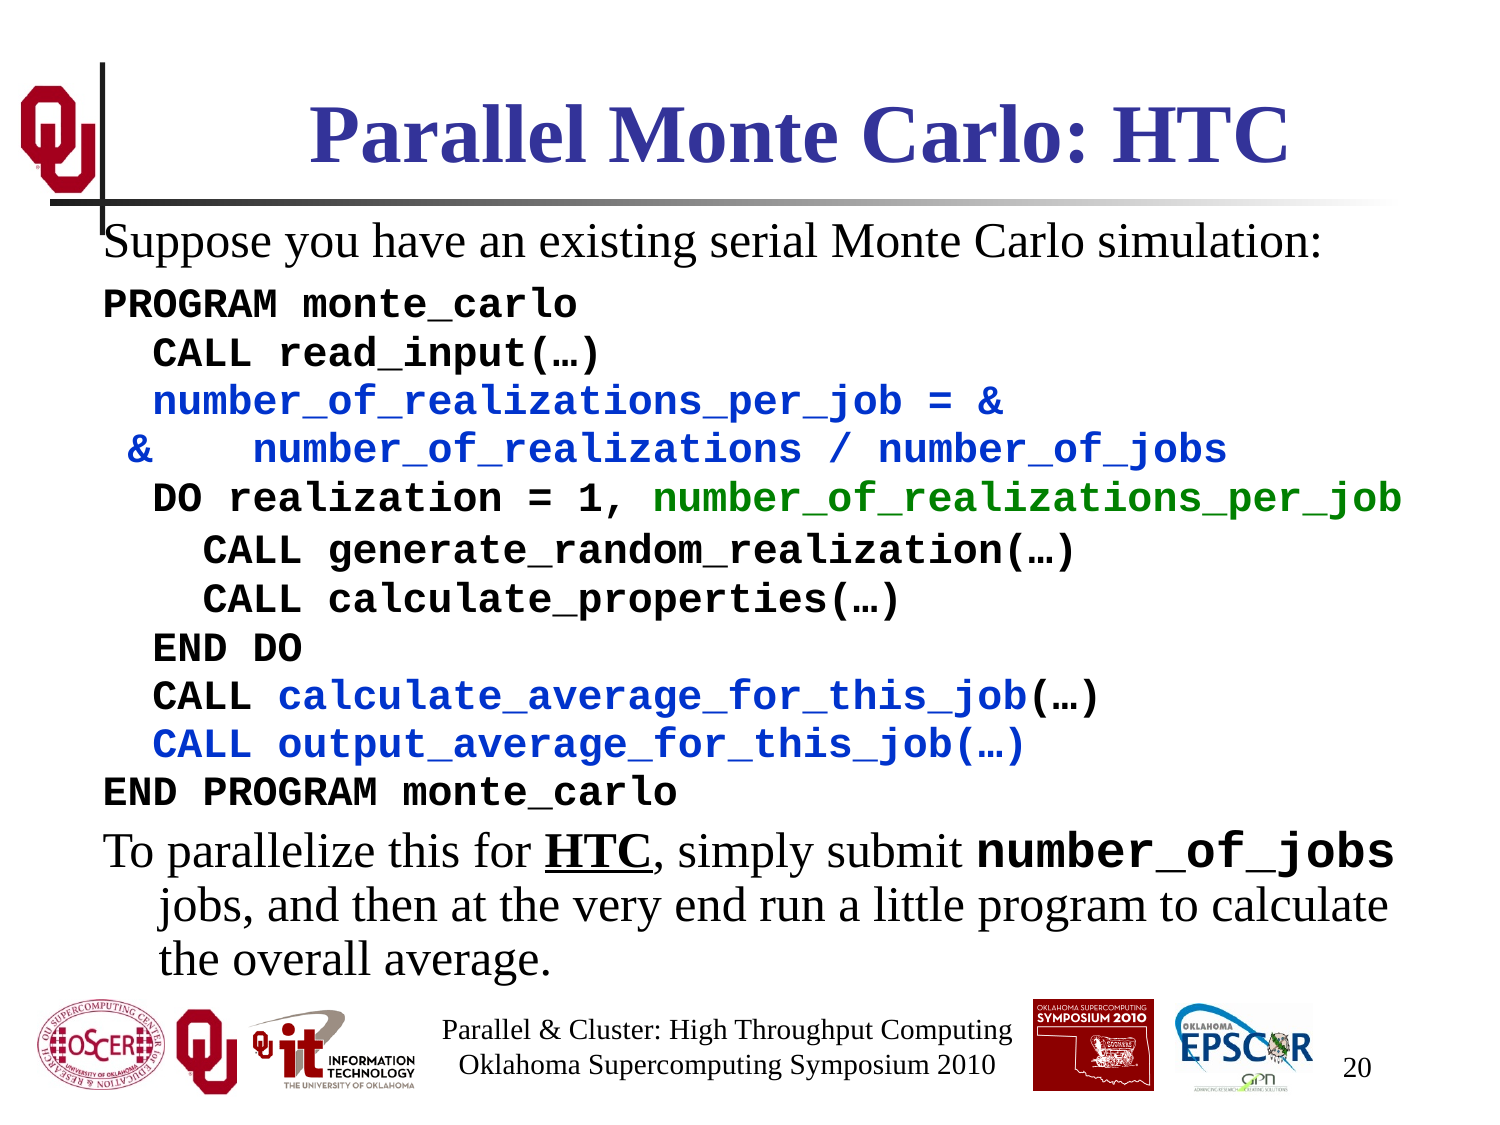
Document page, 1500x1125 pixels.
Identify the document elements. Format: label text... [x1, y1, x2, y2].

slide_number 20 [1174, 1026, 1388, 1091]
picture [1187, 1091, 1294, 1098]
picture [18, 83, 97, 196]
picture [37, 999, 165, 1090]
footer Parallel & Cluster: High Throughput Computing Oklahoma Supercomputing Symposium 2010 [399, 1026, 1056, 1088]
picture [174, 1026, 425, 1099]
list Suppose you have an existing serial Monte Carlo simulation: PROGRAM monte_carlo CALL read_input(…) number_of_realizations_per_job = & & number_of_realizations / number_of_jobs DO realization = 1, number_of_realizations_per_job CALL generate_random_realization(…) CALL calculate_properties(…) END DO CALL calculate_average_for_this_job(…) CALL output_average_for_this_job(…) END PROGRAM monte_carlo To parallelize this for HTC, simply submit number_of_jobs jobs, and then at the very end run a little program to calculate the overall average. [87, 199, 1438, 1026]
title Parallel Monte Carlo: HTC [162, 74, 1442, 187]
